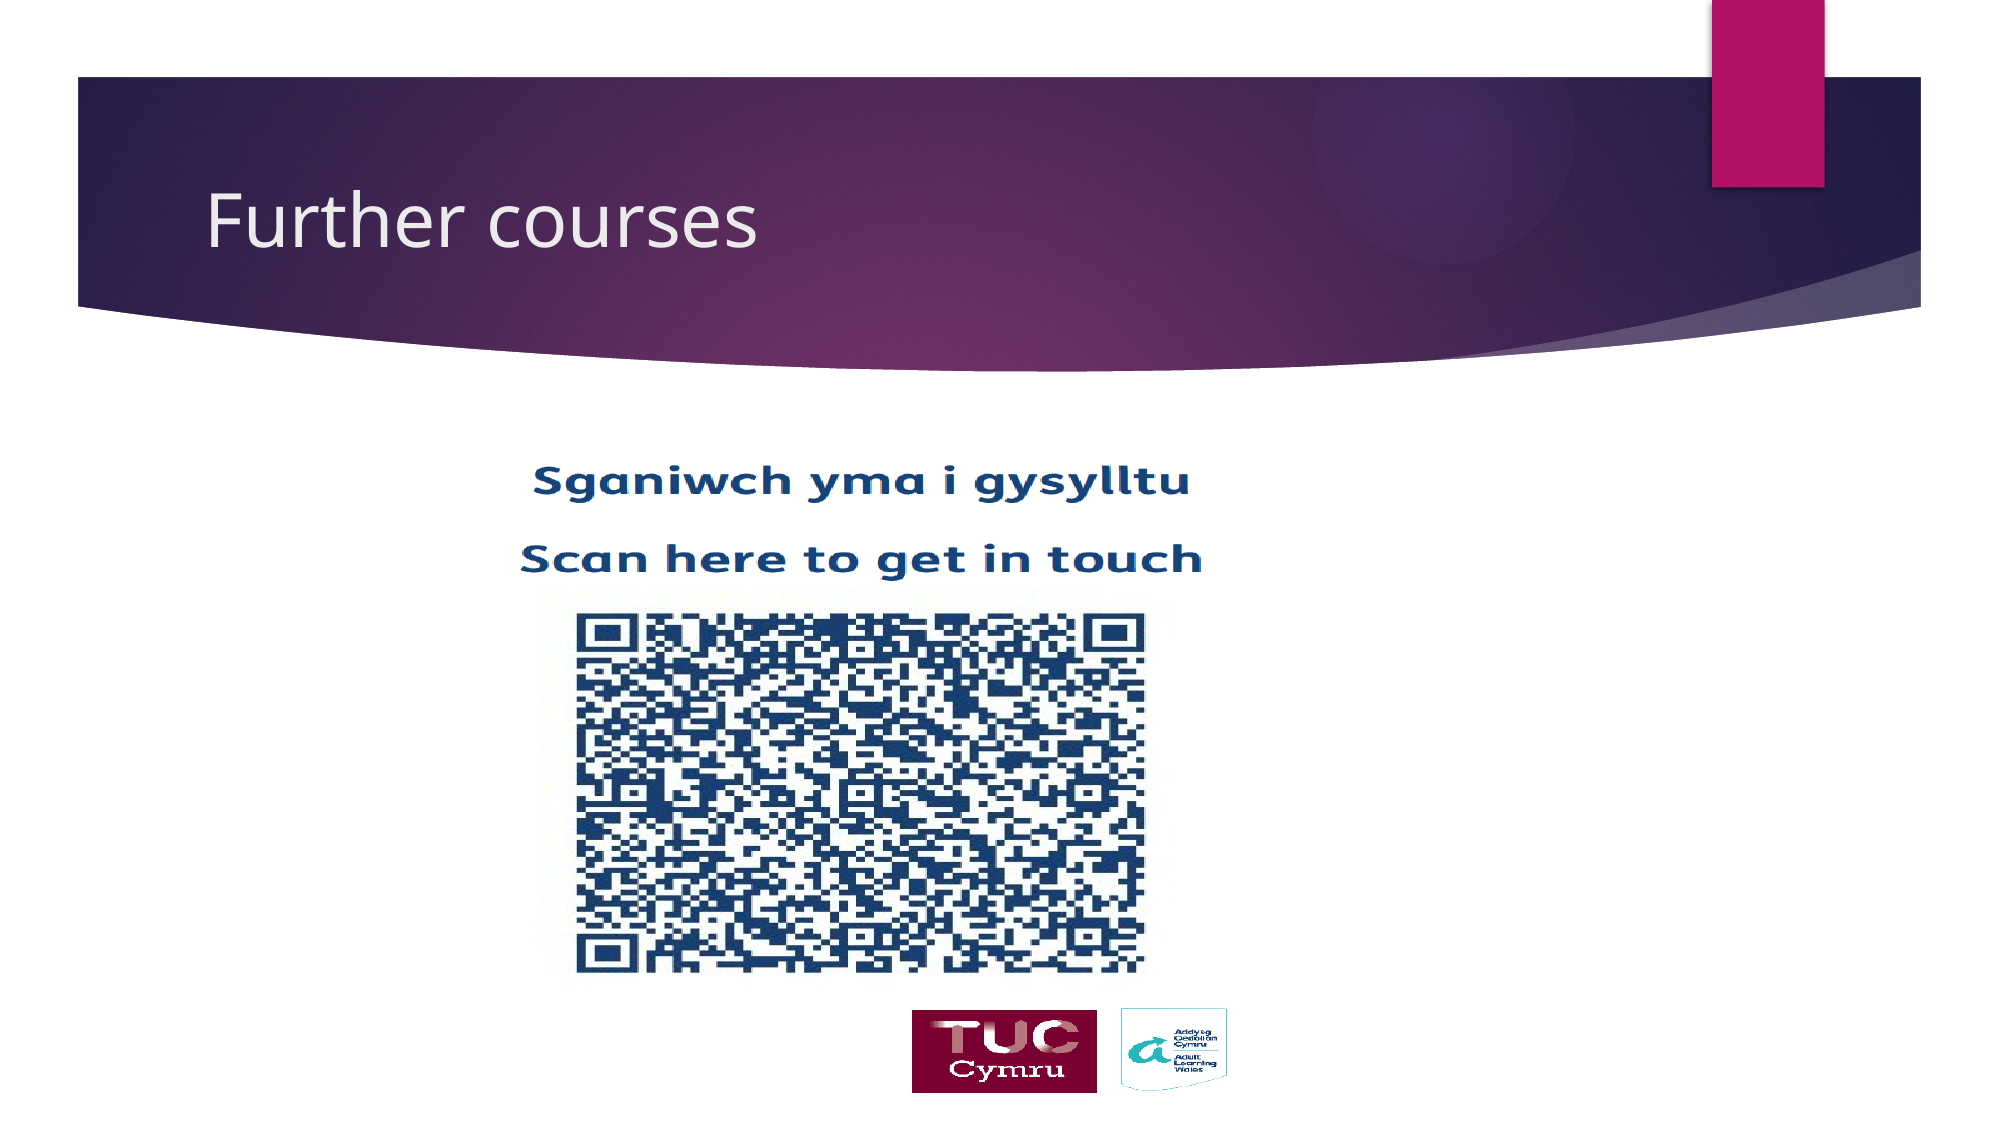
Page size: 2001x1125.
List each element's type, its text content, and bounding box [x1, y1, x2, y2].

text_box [489, 426, 1235, 1095]
title Further courses [189, 159, 1627, 276]
